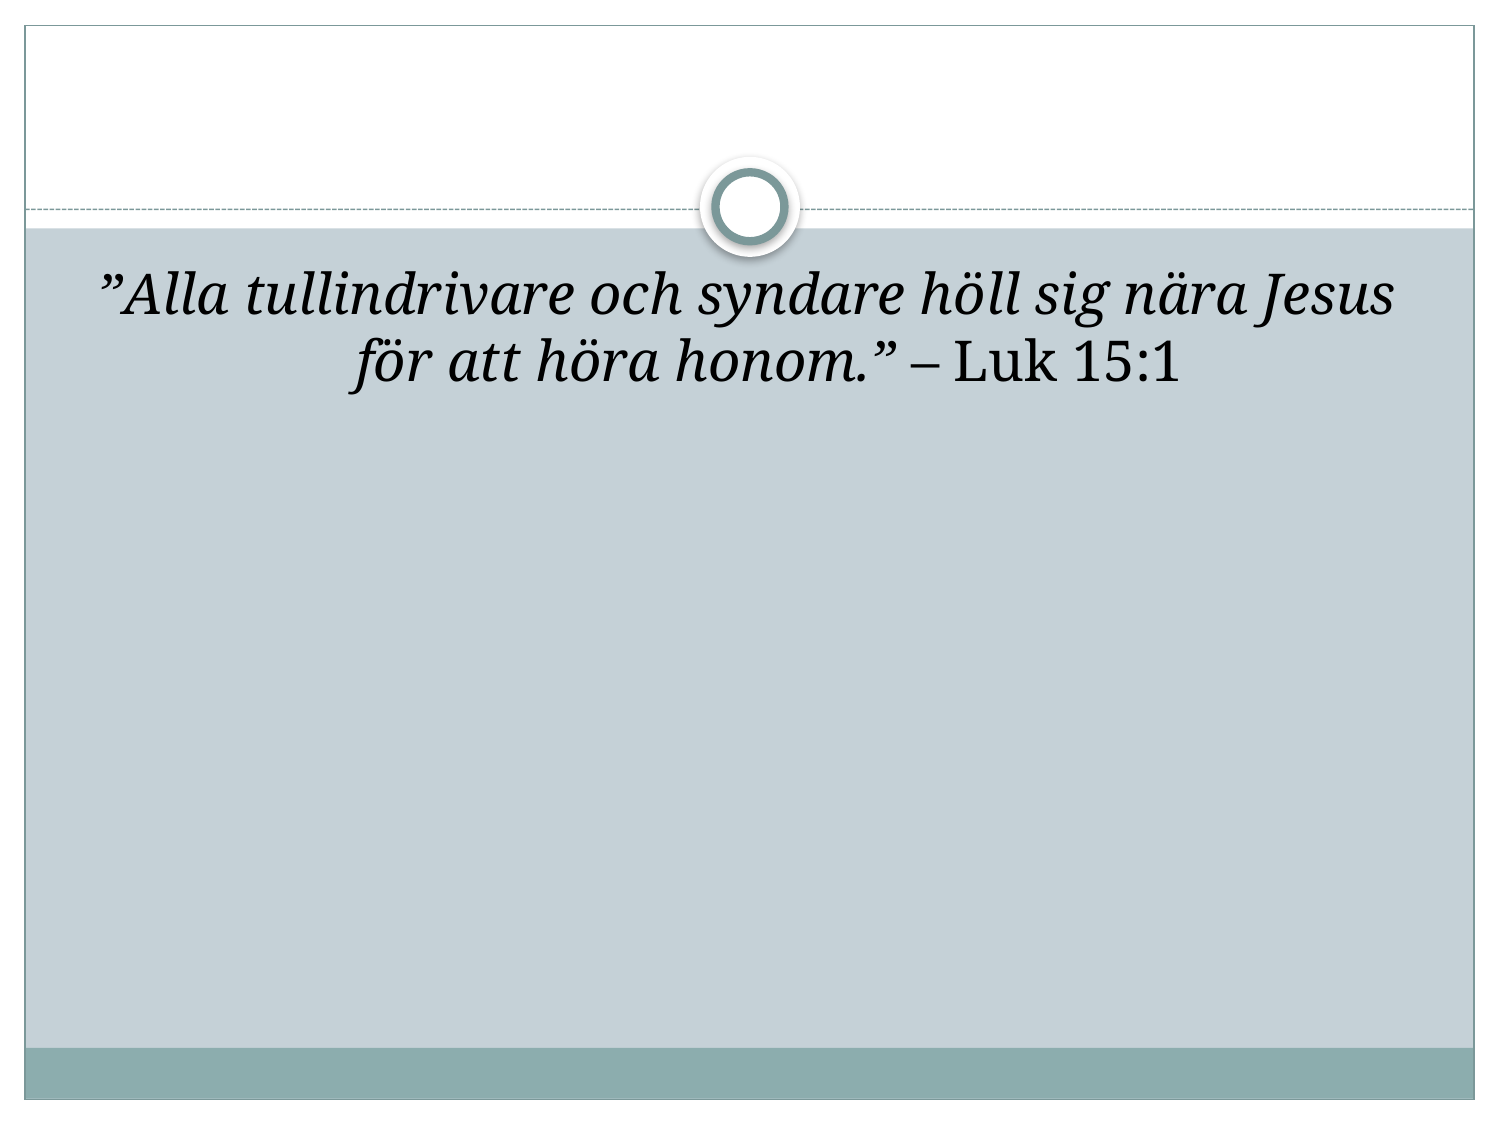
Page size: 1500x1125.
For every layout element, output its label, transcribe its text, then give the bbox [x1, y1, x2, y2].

list ”Alla tullindrivare och syndare höll sig nära Jesus för att höra honom.” – Luk 15:1 [49, 250, 1445, 1001]
